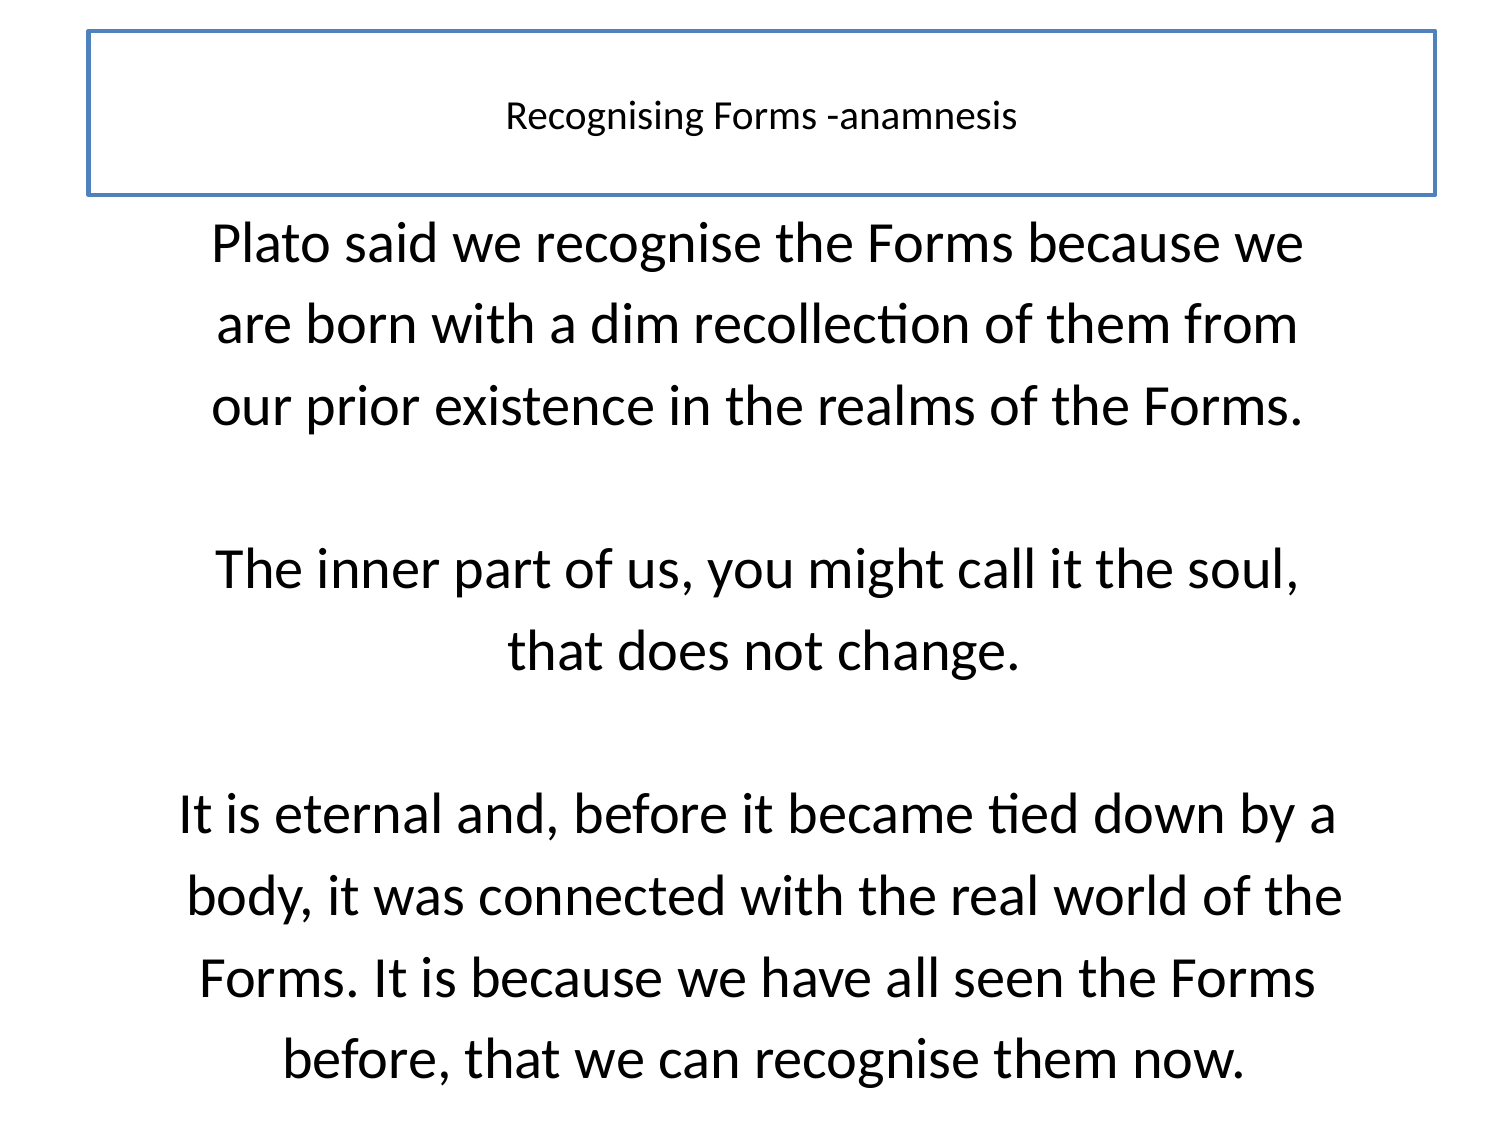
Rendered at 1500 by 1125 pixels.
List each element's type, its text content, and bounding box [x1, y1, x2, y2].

list Plato said we recognise the Forms because we are born with a dim recollection of them from our prior existence in the realms of the Forms. The inner part of us, you might call it the soul, that does not change. It is eternal and, before it became tied down by a body, it was connected with the real world of the Forms. It is because we have all seen the Forms before, that we can recognise them now. [29, 196, 1500, 1059]
title Recognising Forms -anamnesis [86, 29, 1437, 196]
